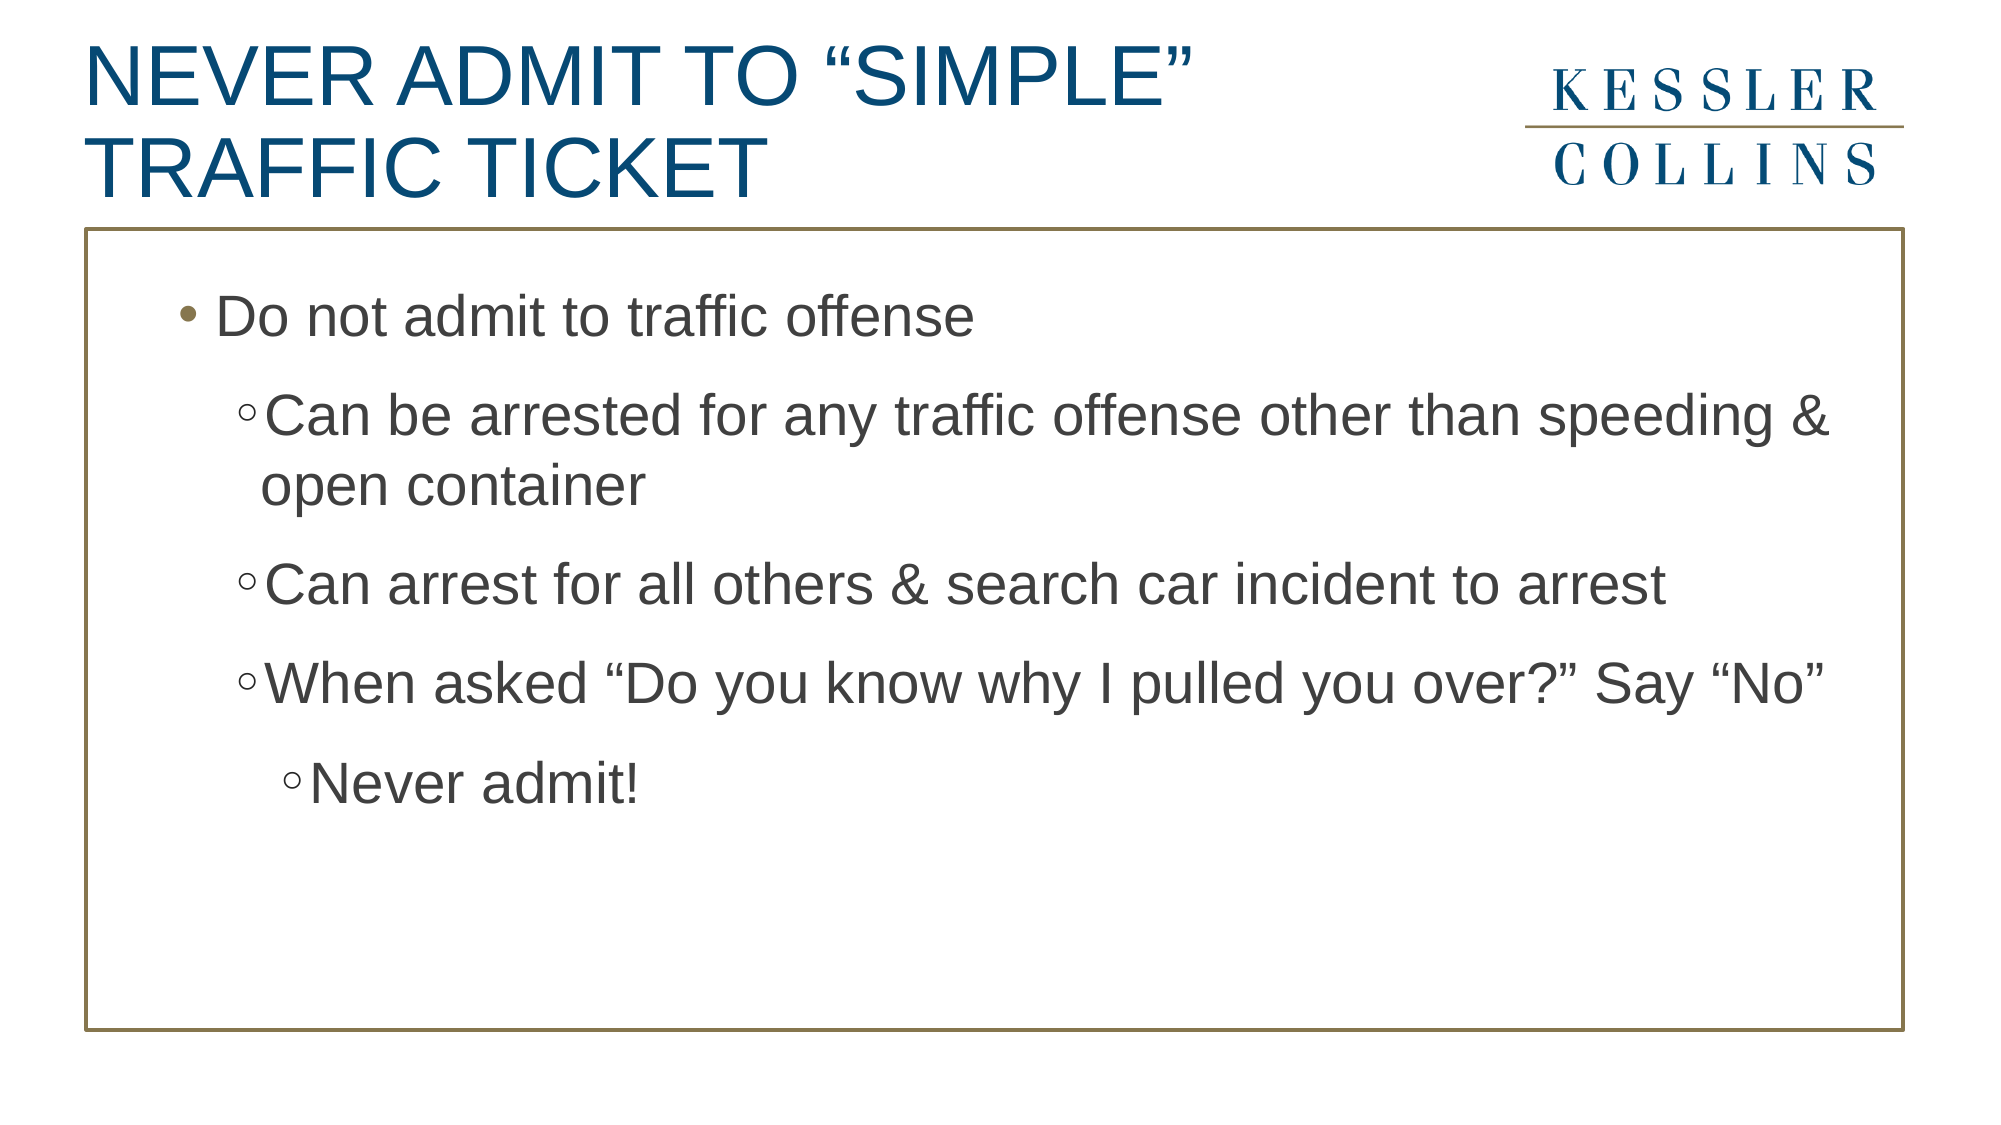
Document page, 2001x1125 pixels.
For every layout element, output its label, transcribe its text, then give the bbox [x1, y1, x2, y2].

list Do not admit to traffic offense Can be arrested for any traffic offense other than speeding & open container Can arrest for all others & search car incident to arrest When asked “Do you know why I pulled you over?” Say “No” Never admit! [140, 278, 1860, 981]
title NEVER ADMIT TO “SIMPLE” TRAFFIC TICKET [83, 64, 1518, 184]
picture [1525, 68, 1904, 185]
